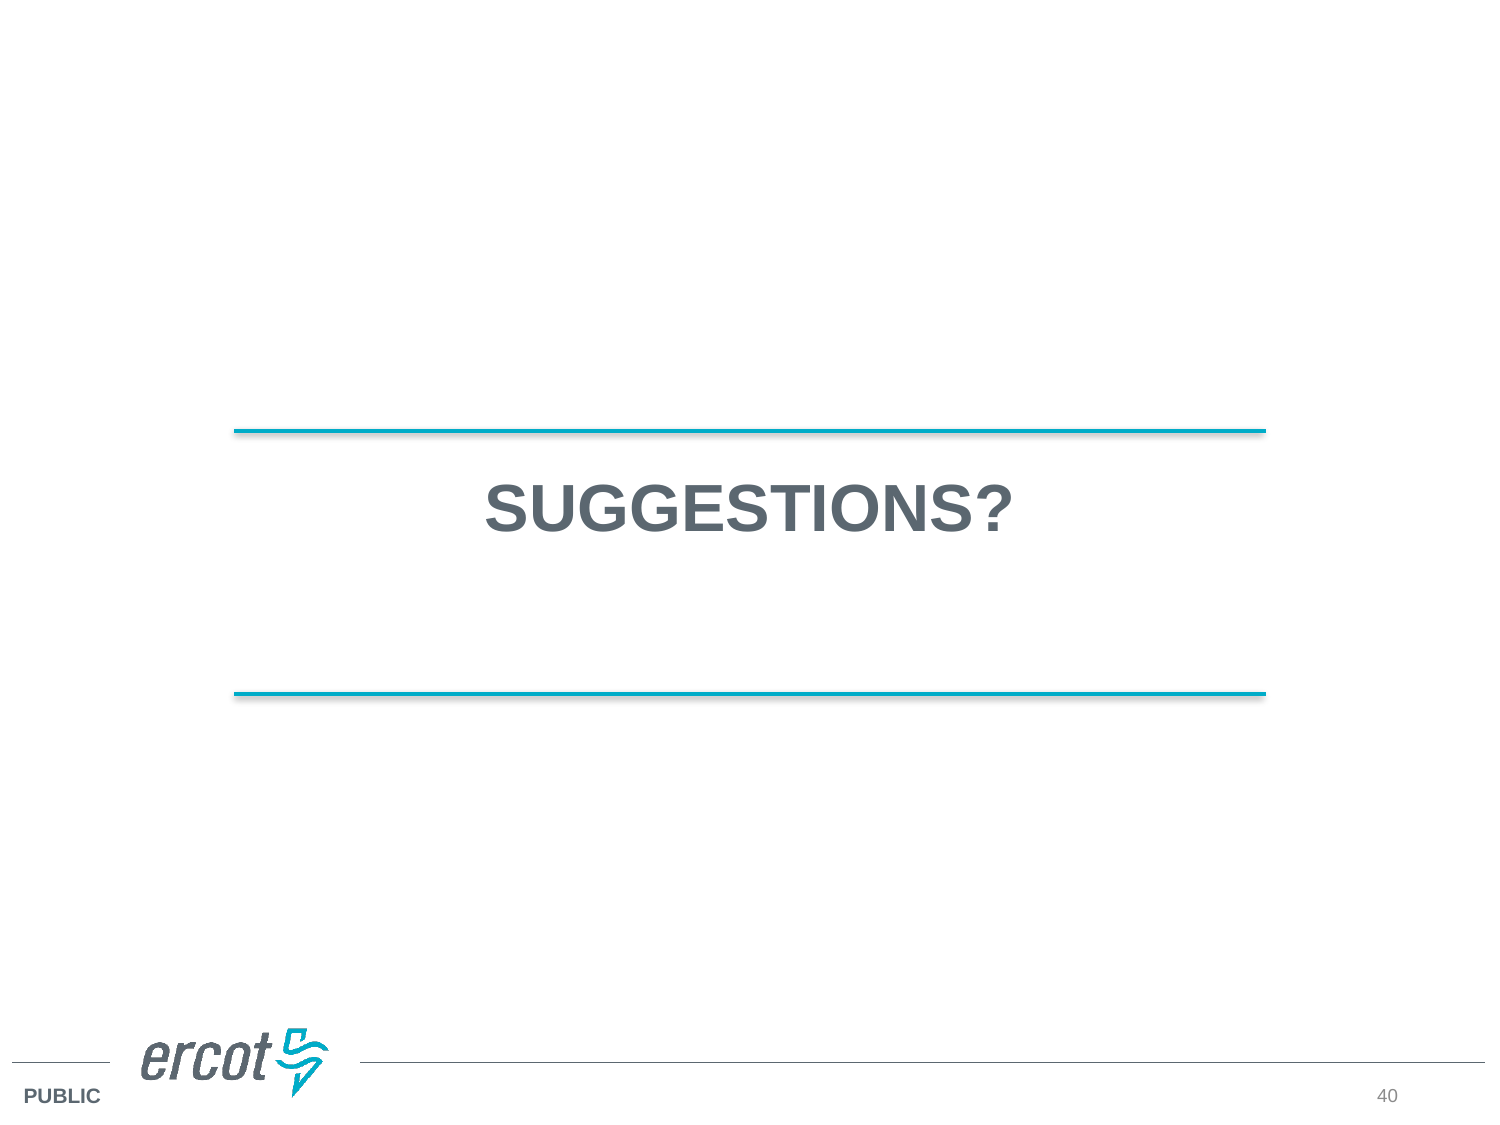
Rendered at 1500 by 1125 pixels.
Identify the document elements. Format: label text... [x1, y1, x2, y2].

picture [137, 1024, 332, 1100]
list Suggestions? [126, 457, 1374, 655]
slide_number 40 [1350, 1077, 1425, 1113]
